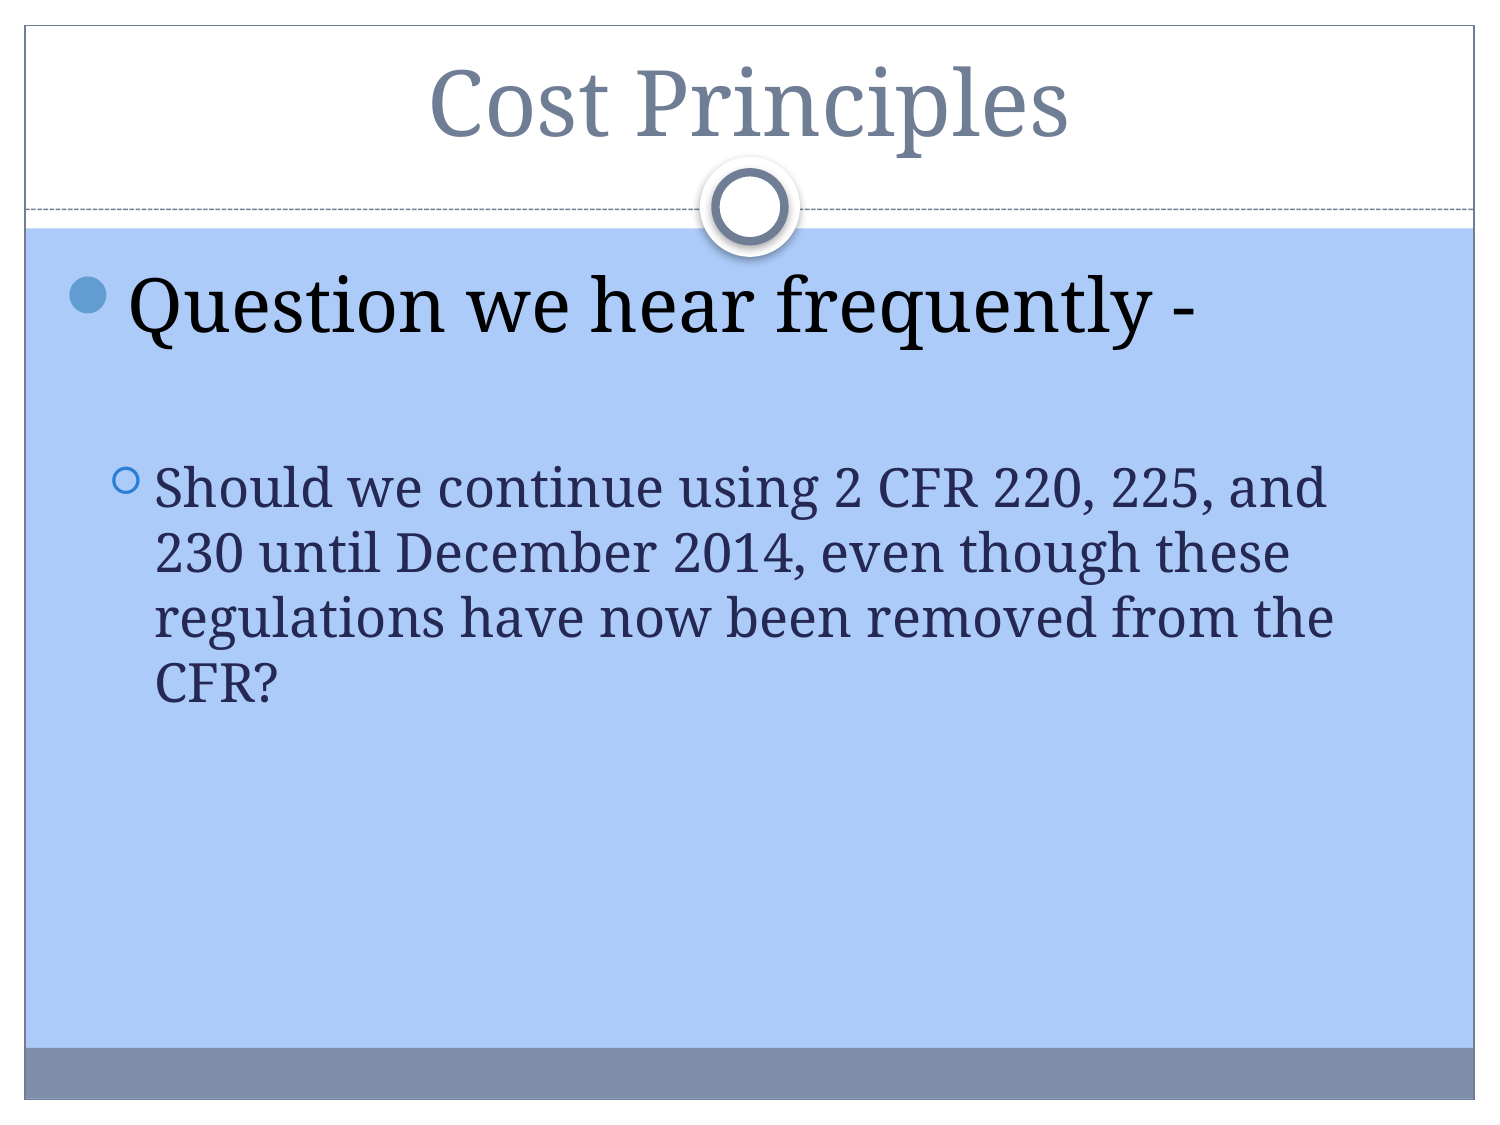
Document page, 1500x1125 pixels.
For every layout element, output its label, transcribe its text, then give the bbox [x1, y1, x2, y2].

list Question we hear frequently - Should we continue using 2 CFR 220, 225, and 230 until December 2014, even though these regulations have now been removed from the CFR? [49, 250, 1445, 1001]
title Cost Principles [49, 37, 1450, 162]
